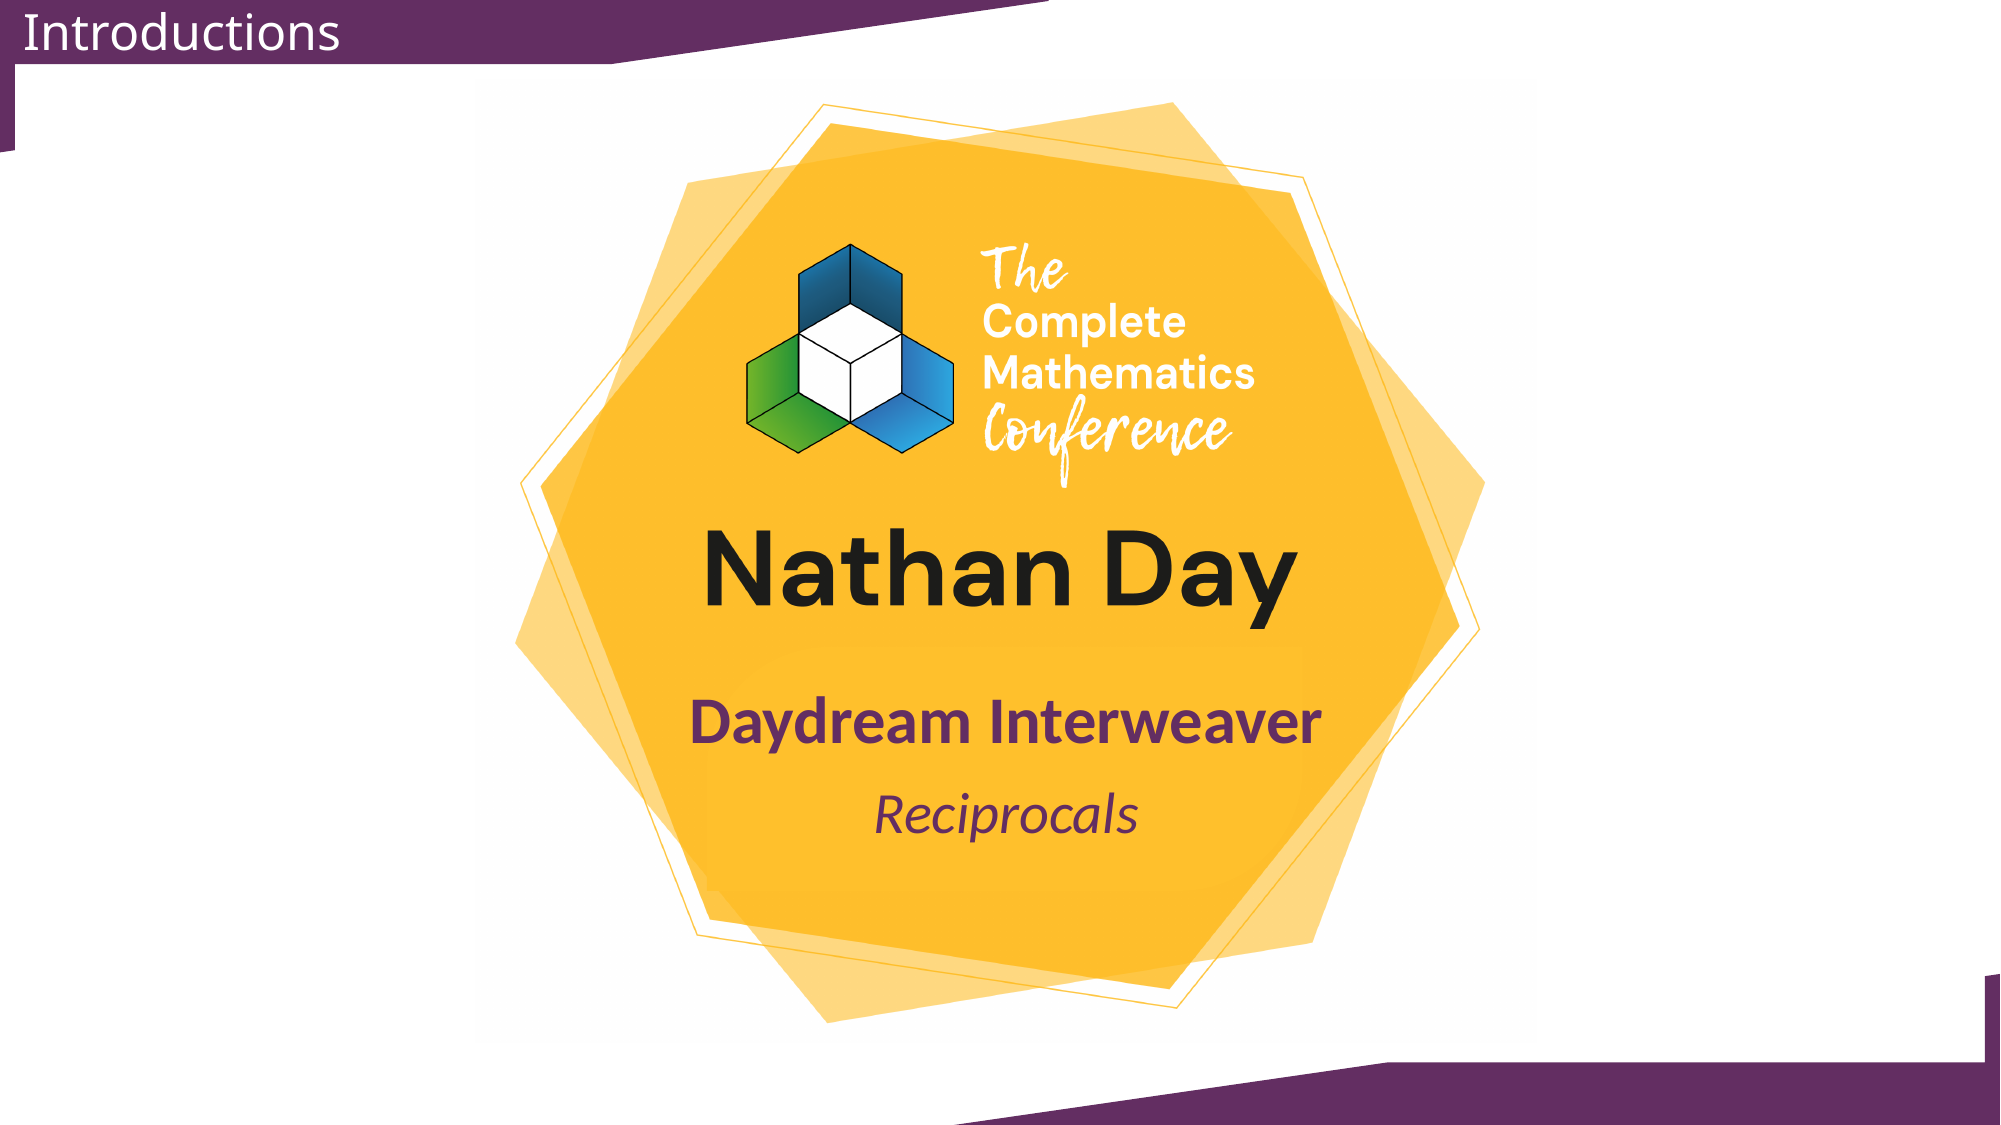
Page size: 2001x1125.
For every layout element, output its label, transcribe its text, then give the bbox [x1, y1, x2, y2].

text_box [953, 973, 2000, 1125]
picture [475, 79, 1537, 1043]
text_box Introductions [0, 0, 1049, 153]
